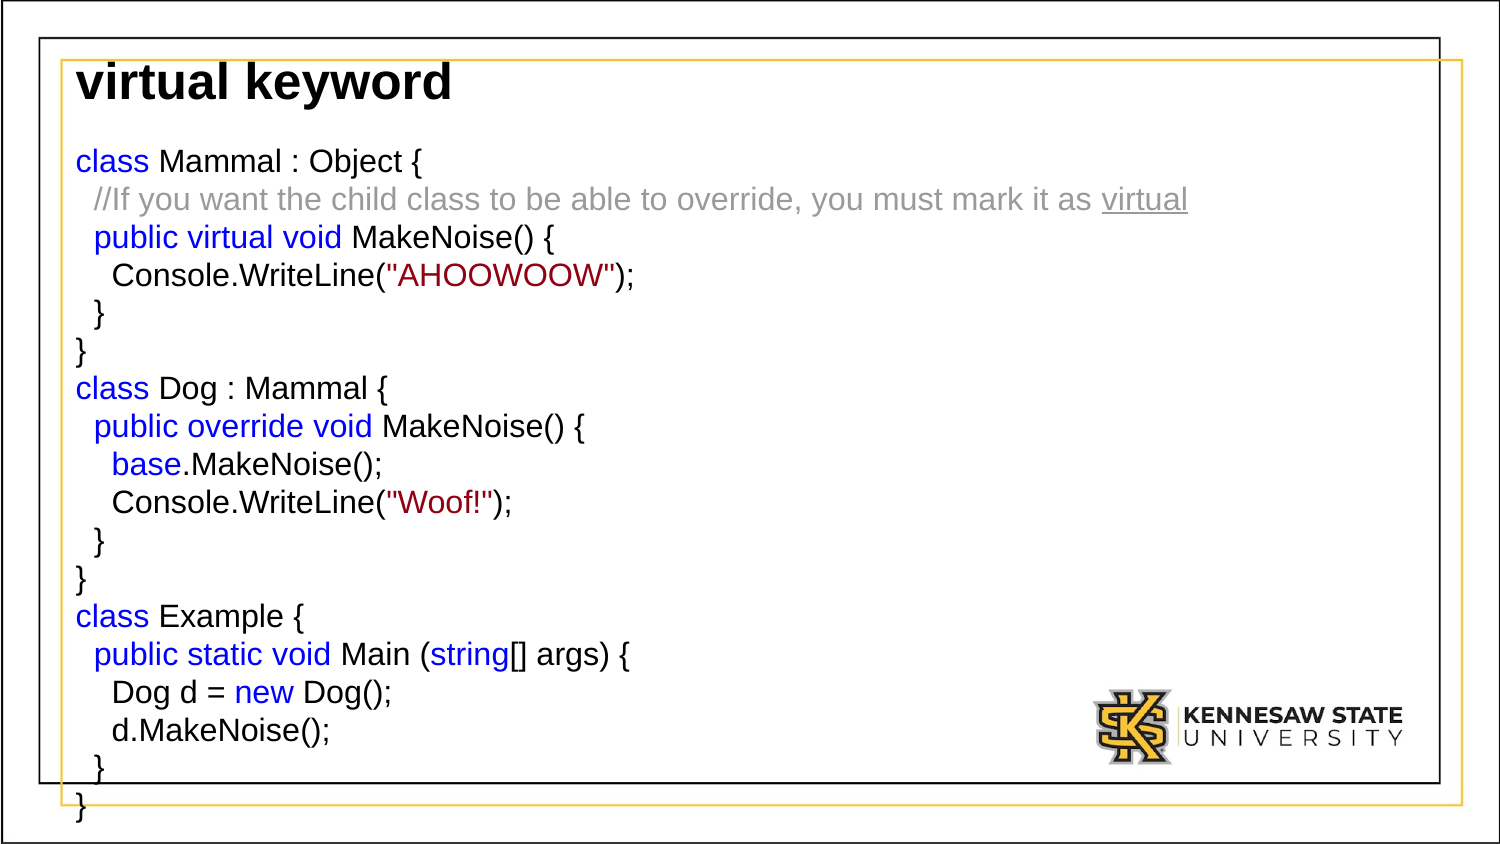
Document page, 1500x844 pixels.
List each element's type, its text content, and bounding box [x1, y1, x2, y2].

picture [0, 0, 1500, 844]
title virtual keyword [60, 46, 1442, 118]
list class Mammal : Object { //If you want the child class to be able to override, you must mark it as virtual public virtual void MakeNoise() { Console.WriteLine("AHOOWOOW"); } } class Dog : Mammal { public override void MakeNoise() { base.MakeNoise(); Console.WriteLine("Woof!"); } } class Example { public static void Main (string[] args) { Dog d = new Dog(); d.MakeNoise(); } } [60, 143, 1442, 835]
